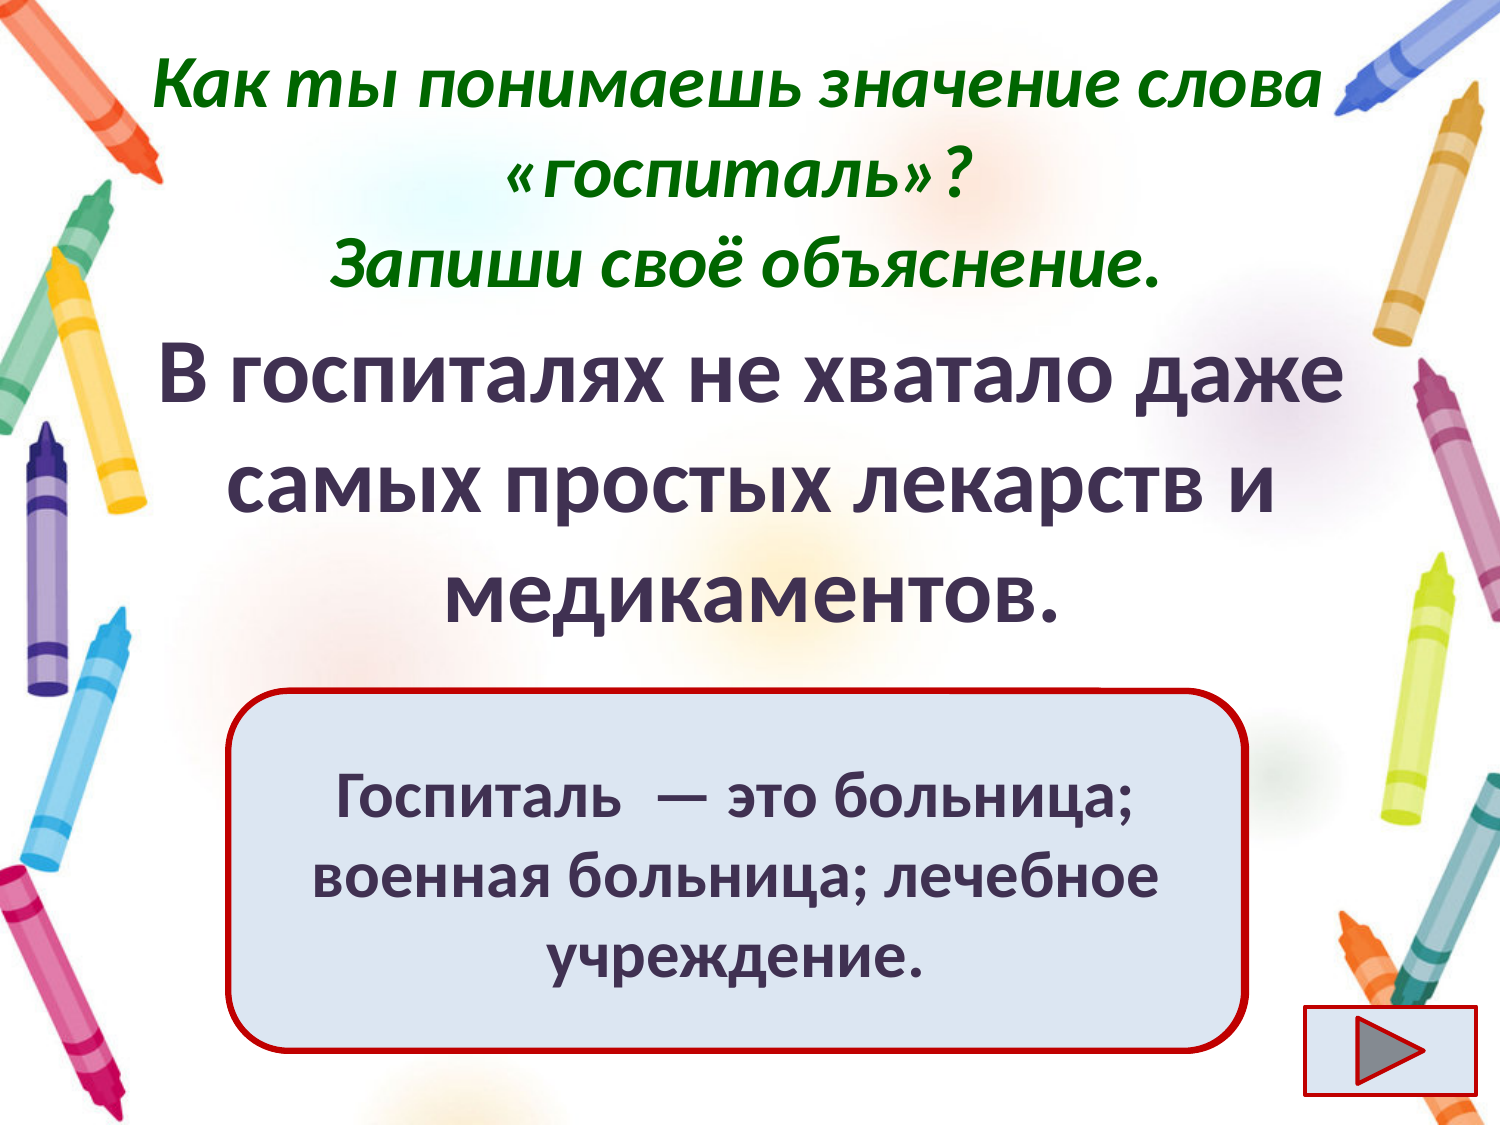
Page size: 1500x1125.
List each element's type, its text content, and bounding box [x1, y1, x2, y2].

picture [0, 0, 1500, 1125]
text_box В госпиталях не хватало даже самых простых лекарств и медикаментов. [53, 303, 1453, 648]
title Как ты понимаешь значение слова «госпиталь»? Запиши своё объяснение. [100, 0, 1376, 303]
text_box [1303, 1005, 1478, 1097]
text_box [228, 688, 1249, 1053]
